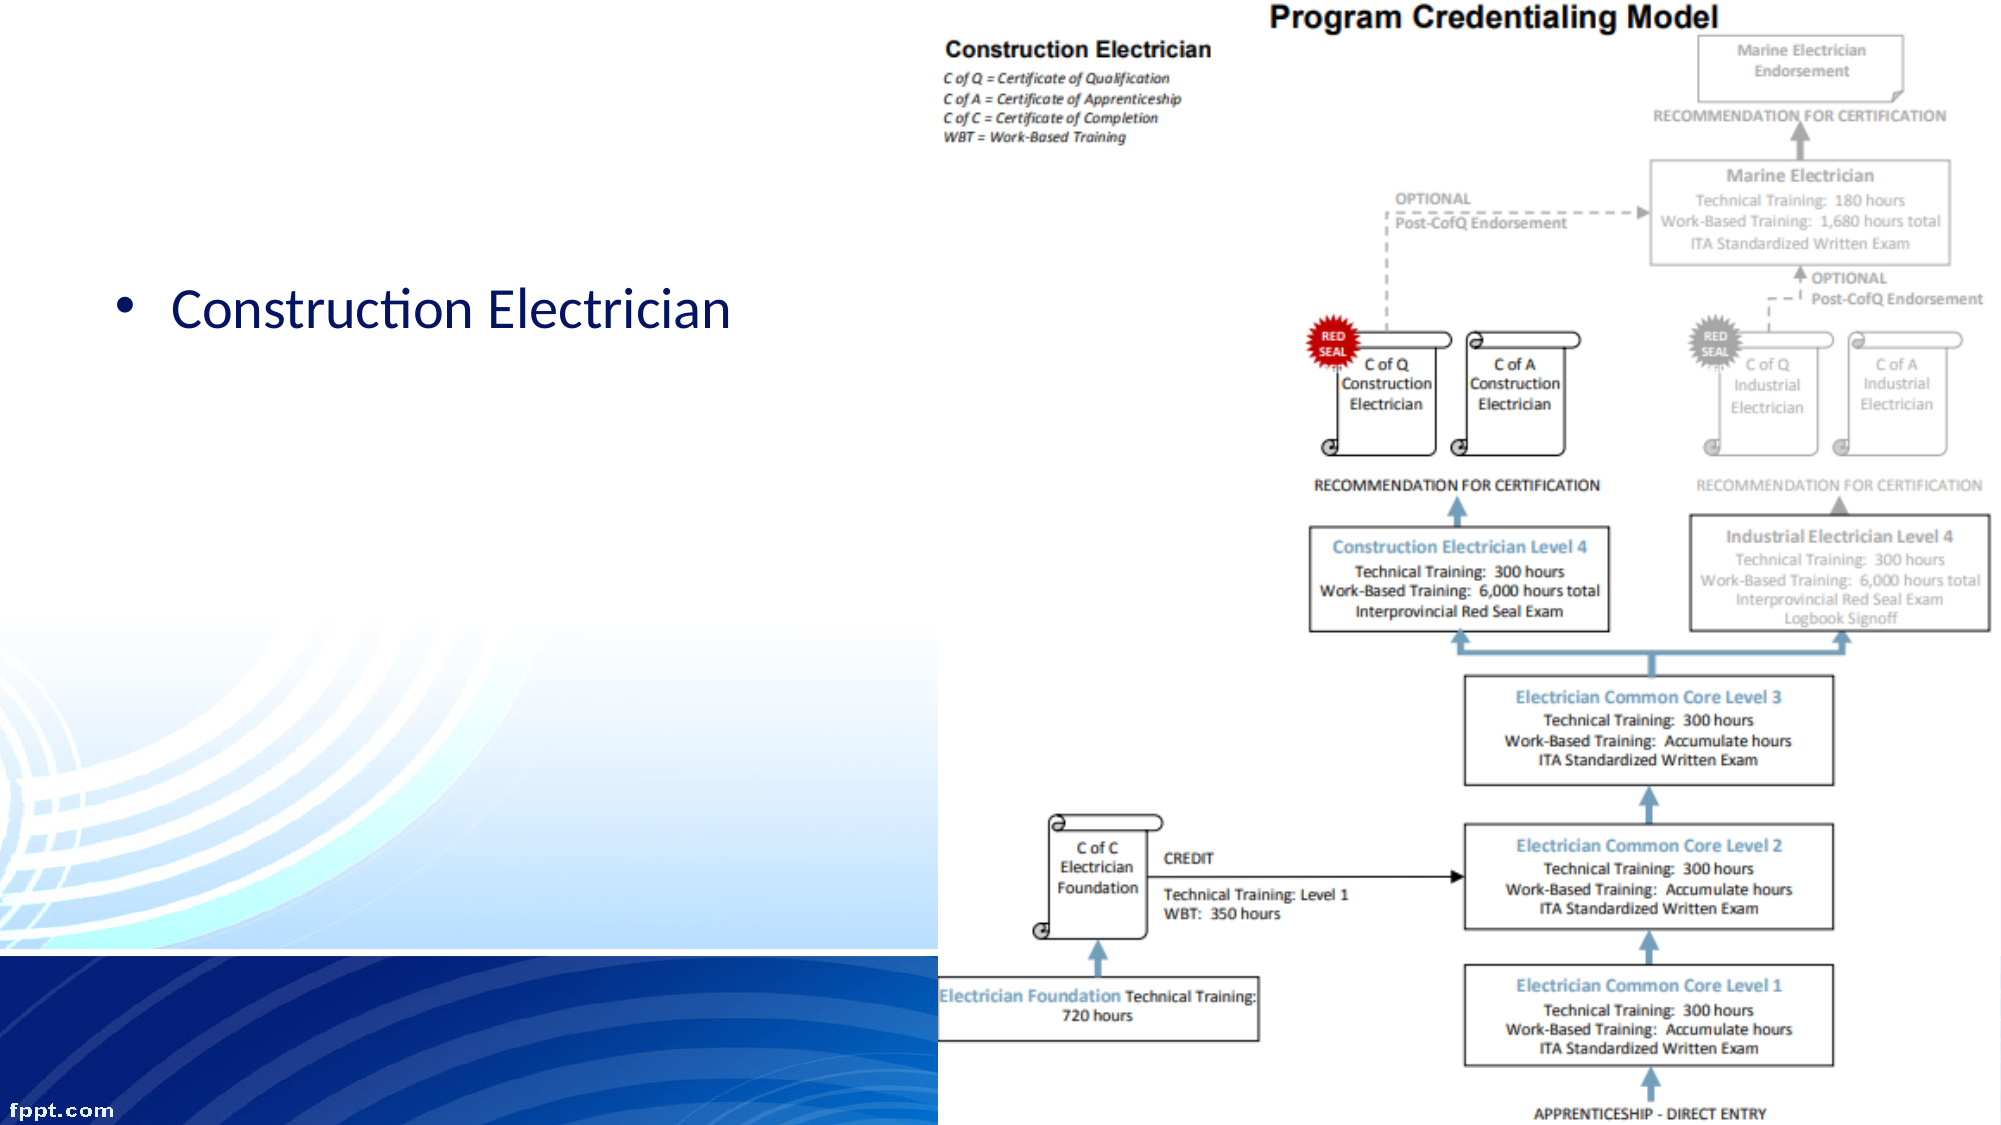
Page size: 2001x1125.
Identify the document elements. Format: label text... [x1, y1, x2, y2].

picture [0, 0, 2001, 1125]
list Construction Electrician [99, 262, 933, 1005]
